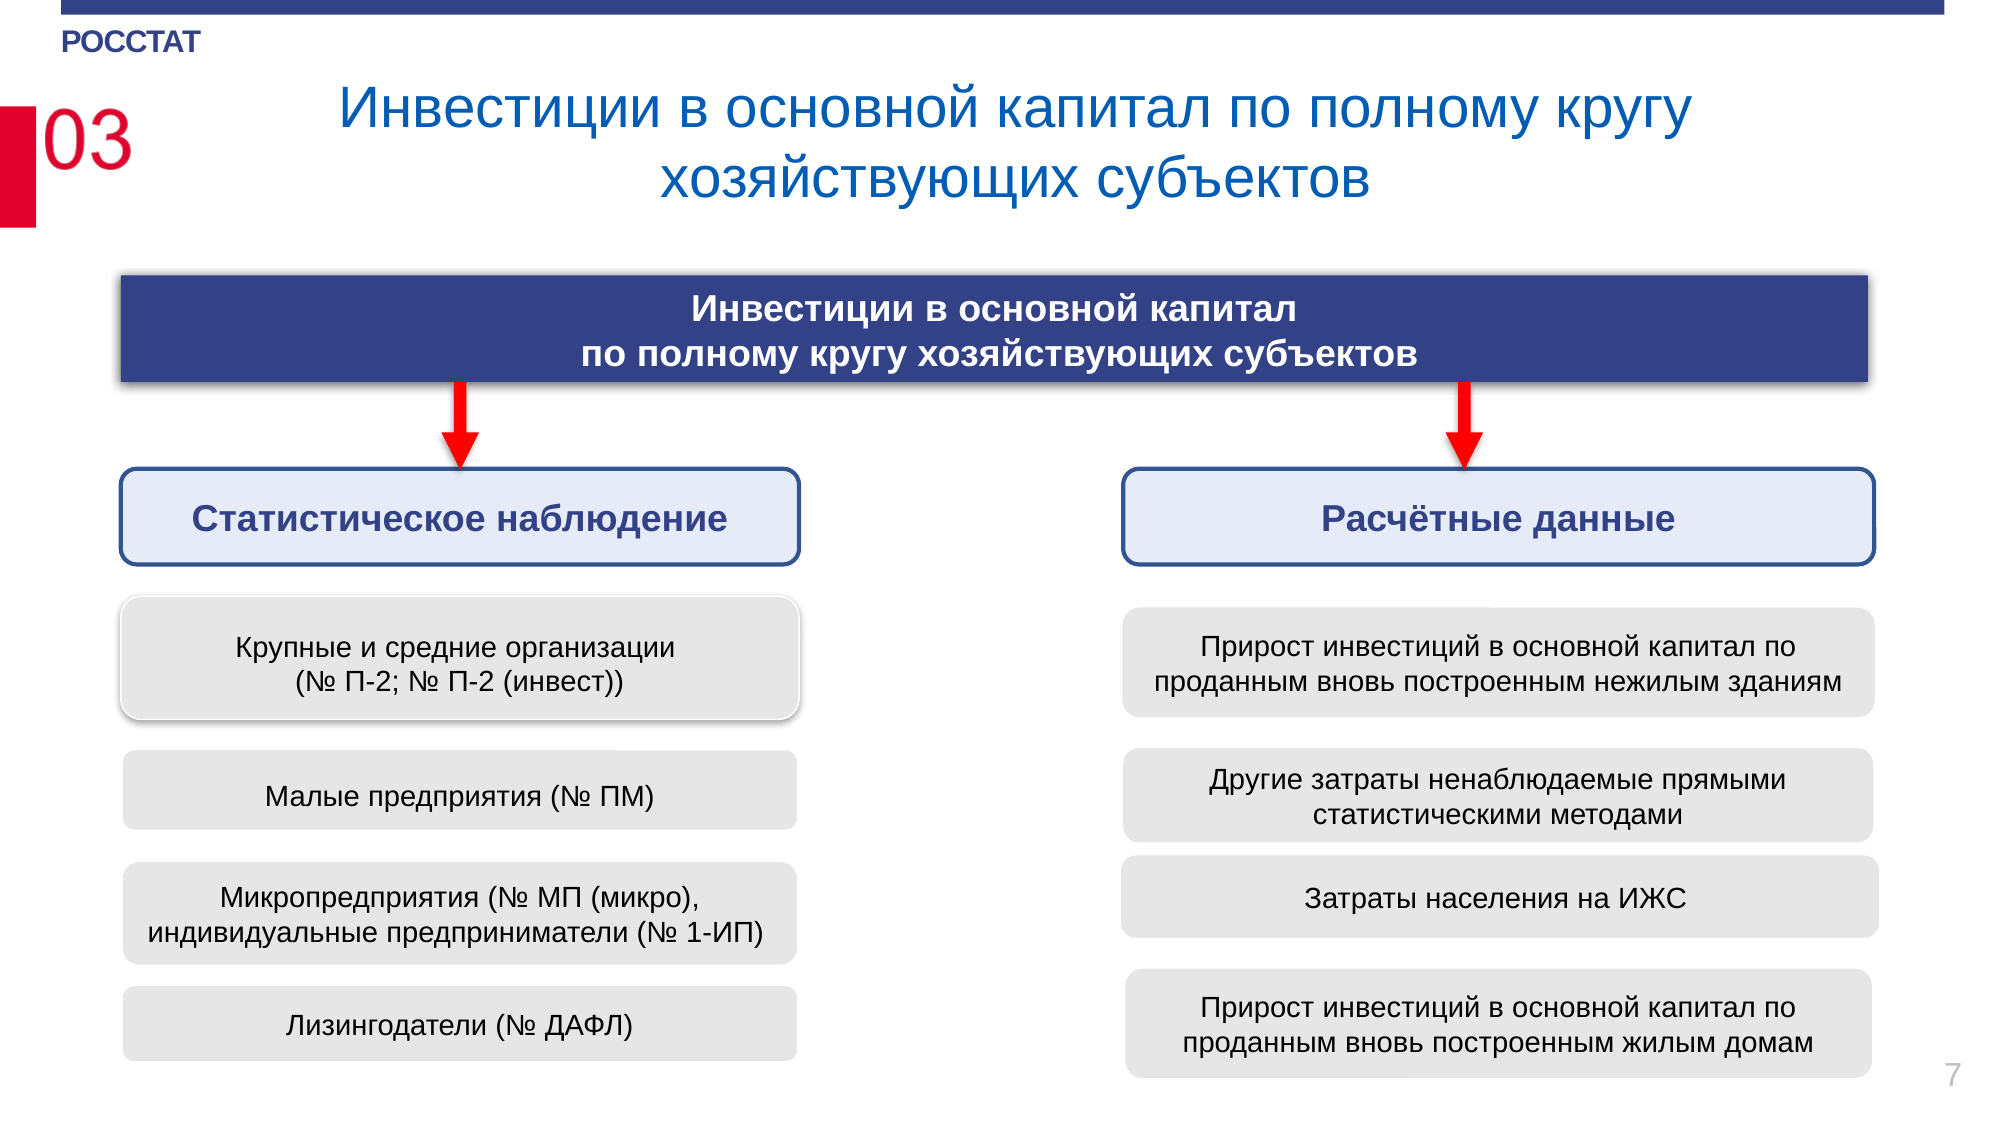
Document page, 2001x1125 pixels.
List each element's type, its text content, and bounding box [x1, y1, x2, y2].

picture [0, 61, 186, 239]
text_box Статистическое наблюдение [118, 466, 802, 567]
text_box 7 [1527, 1042, 1978, 1103]
text_box Крупные и средние организации (№ П-2; № П-2 (инвест)) [120, 595, 800, 721]
text_box Малые предприятия (№ ПМ) [118, 746, 802, 834]
text_box Лизингодатели (№ ДАФЛ) [118, 981, 802, 1066]
text_box Затраты населения на ИЖС [1121, 855, 1880, 938]
text_box [1455, 382, 1474, 470]
text_box Прирост инвестиций в основной капитал по проданным вновь построенным жилым домам [1121, 964, 1877, 1083]
text_box [450, 382, 470, 470]
text_box Расчётные данные [1121, 466, 1877, 567]
text_box Инвестиции в основной капитал по полному кругу хозяйствующих субъектов [210, 62, 1823, 216]
text_box Другие затраты ненаблюдаемые прямыми статистическими методами [1121, 746, 1876, 845]
text_box Прирост инвестиций в основной капитал по проданным вновь построенным нежилым зданиям [1118, 603, 1880, 722]
text_box Микропредприятия (№ МП (микро), индивидуальные предприниматели (№ 1-ИП) [118, 857, 802, 969]
text_box Инвестиции в основной капитал по полному кругу хозяйствующих субъектов [120, 275, 1868, 382]
